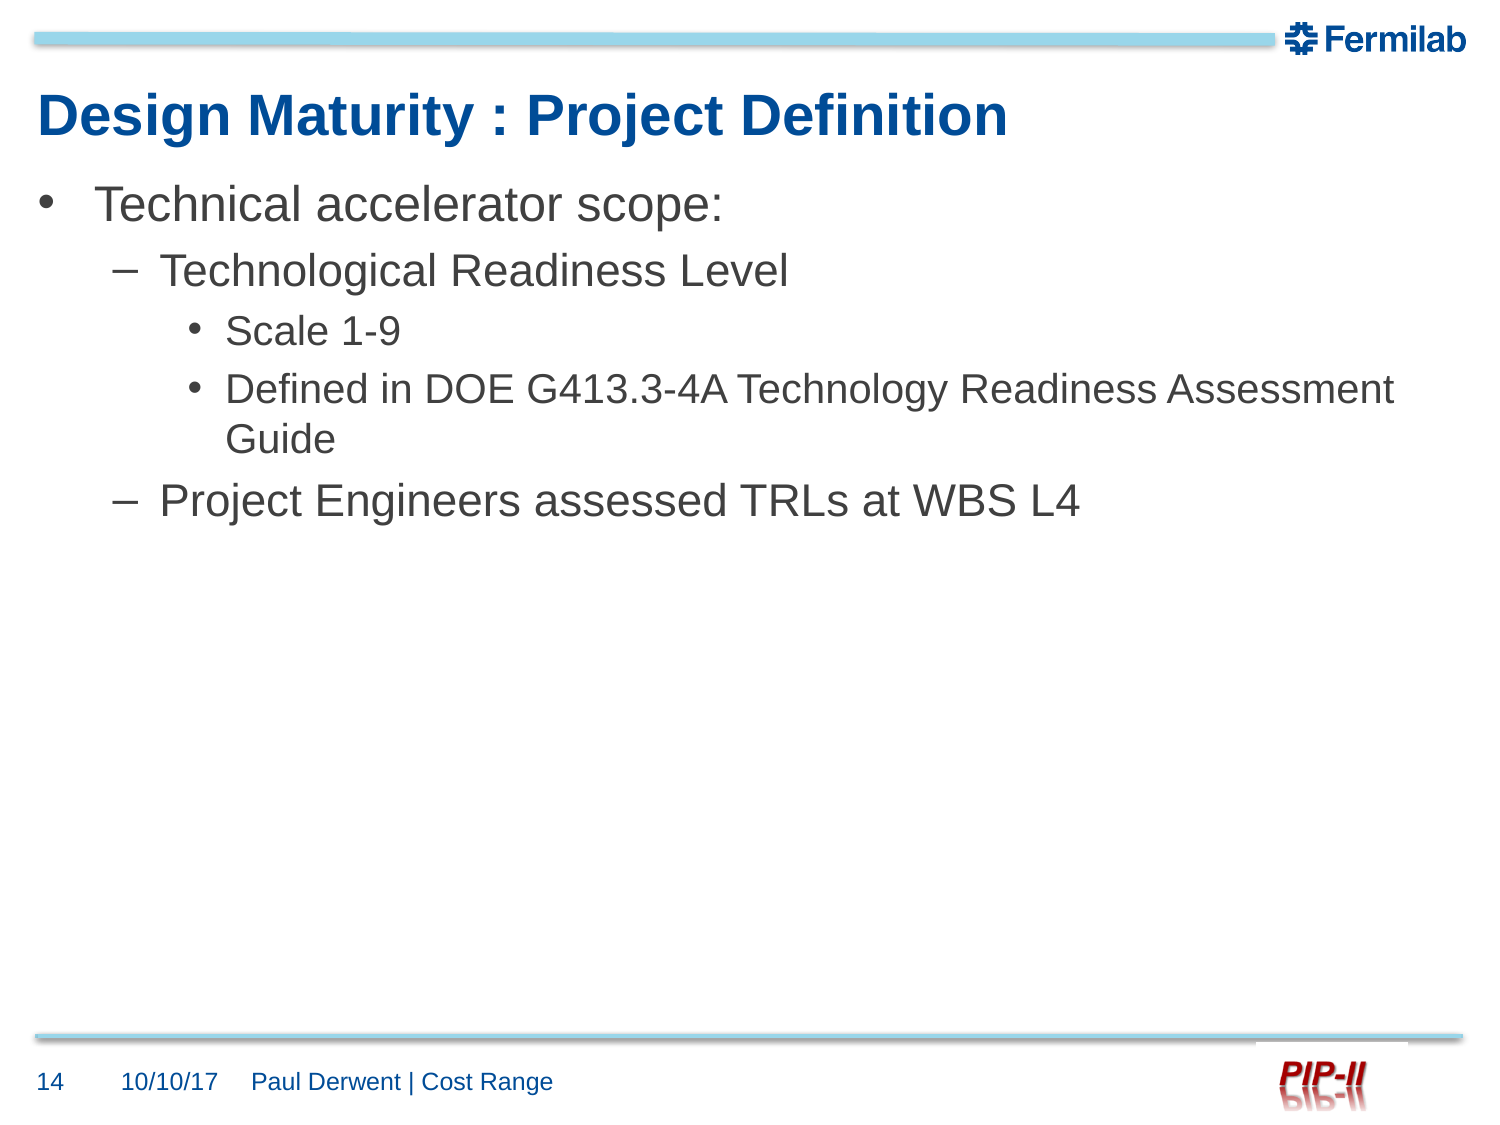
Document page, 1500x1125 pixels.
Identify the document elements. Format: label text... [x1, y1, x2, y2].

picture [1285, 22, 1466, 55]
footer Paul Derwent | Cost Range [251, 1065, 1161, 1105]
slide_number 14 [36, 1065, 105, 1105]
list Technical accelerator scope: Technological Readiness Level Scale 1-9 Defined in DOE G413.3-4A Technology Readiness Assessment Guide Project Engineers assessed TRLs at WBS L4 [37, 171, 1461, 990]
title Design Maturity : Project Definition [37, 76, 1463, 147]
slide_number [120, 1065, 232, 1106]
picture [1256, 1042, 1408, 1125]
